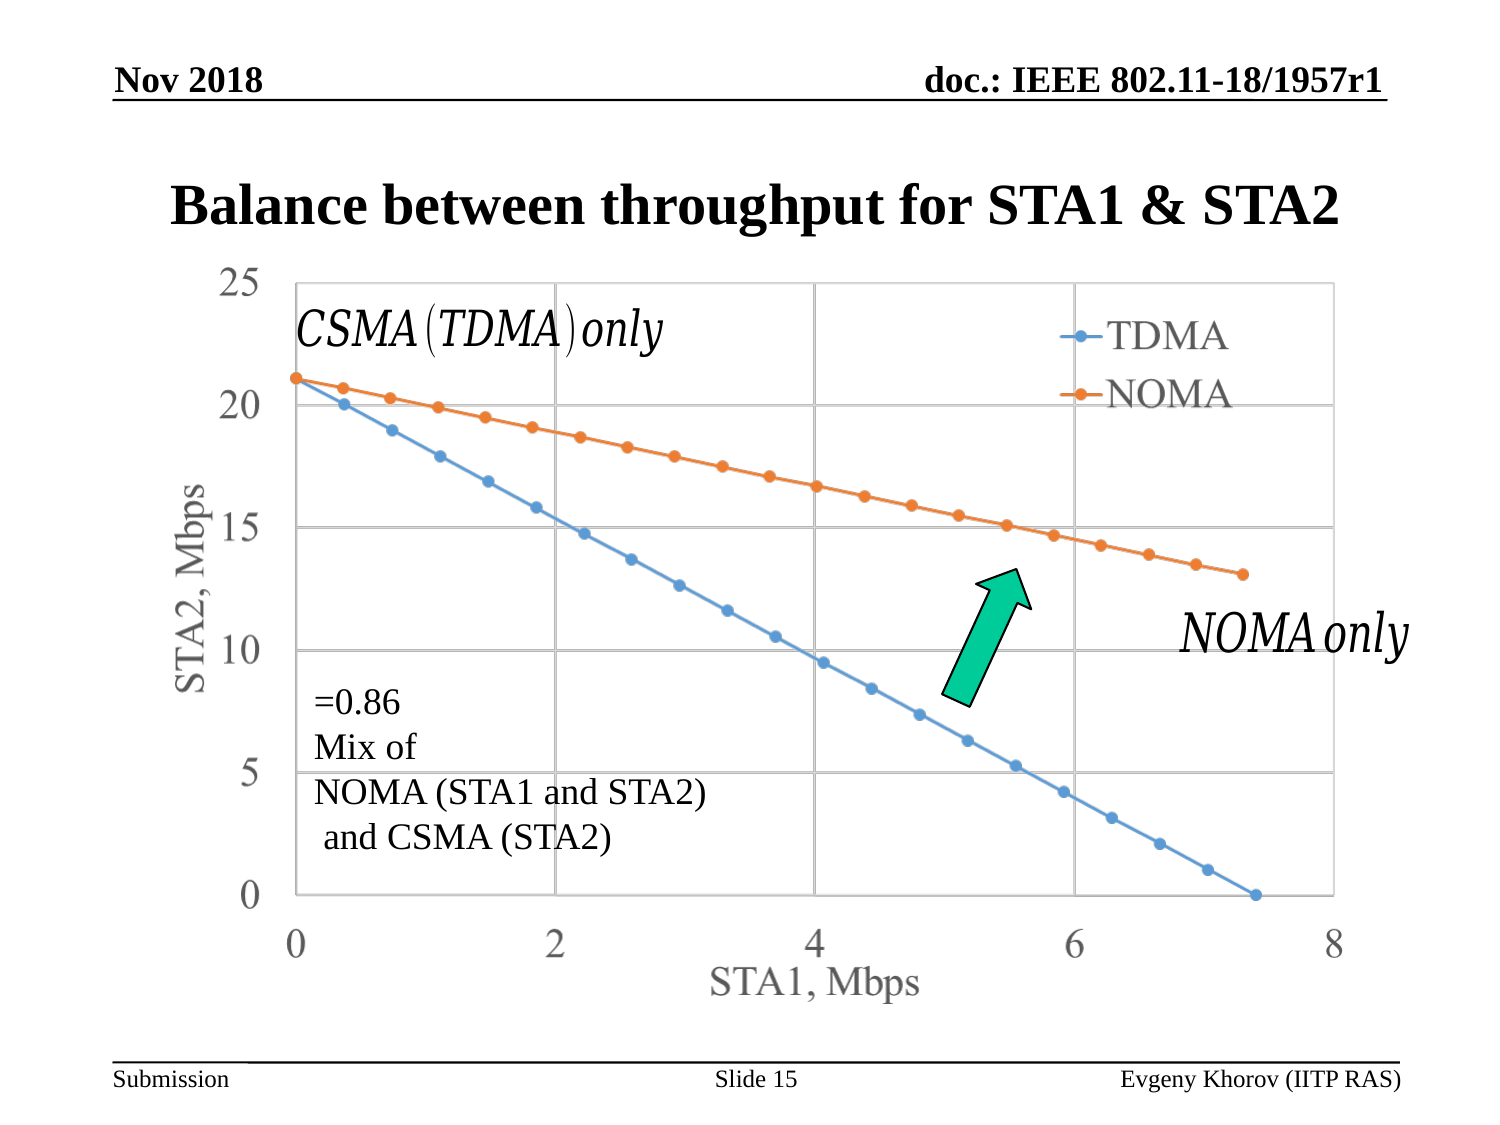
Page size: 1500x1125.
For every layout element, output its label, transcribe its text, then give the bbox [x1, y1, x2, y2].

slide_number Slide 15 [712, 1061, 800, 1093]
footer Evgeny Khorov (IITP RAS) [949, 1061, 1402, 1093]
text_box Balance between throughput for STA1 & STA2 [118, 113, 1394, 289]
picture [138, 249, 1362, 1008]
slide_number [114, 54, 265, 101]
